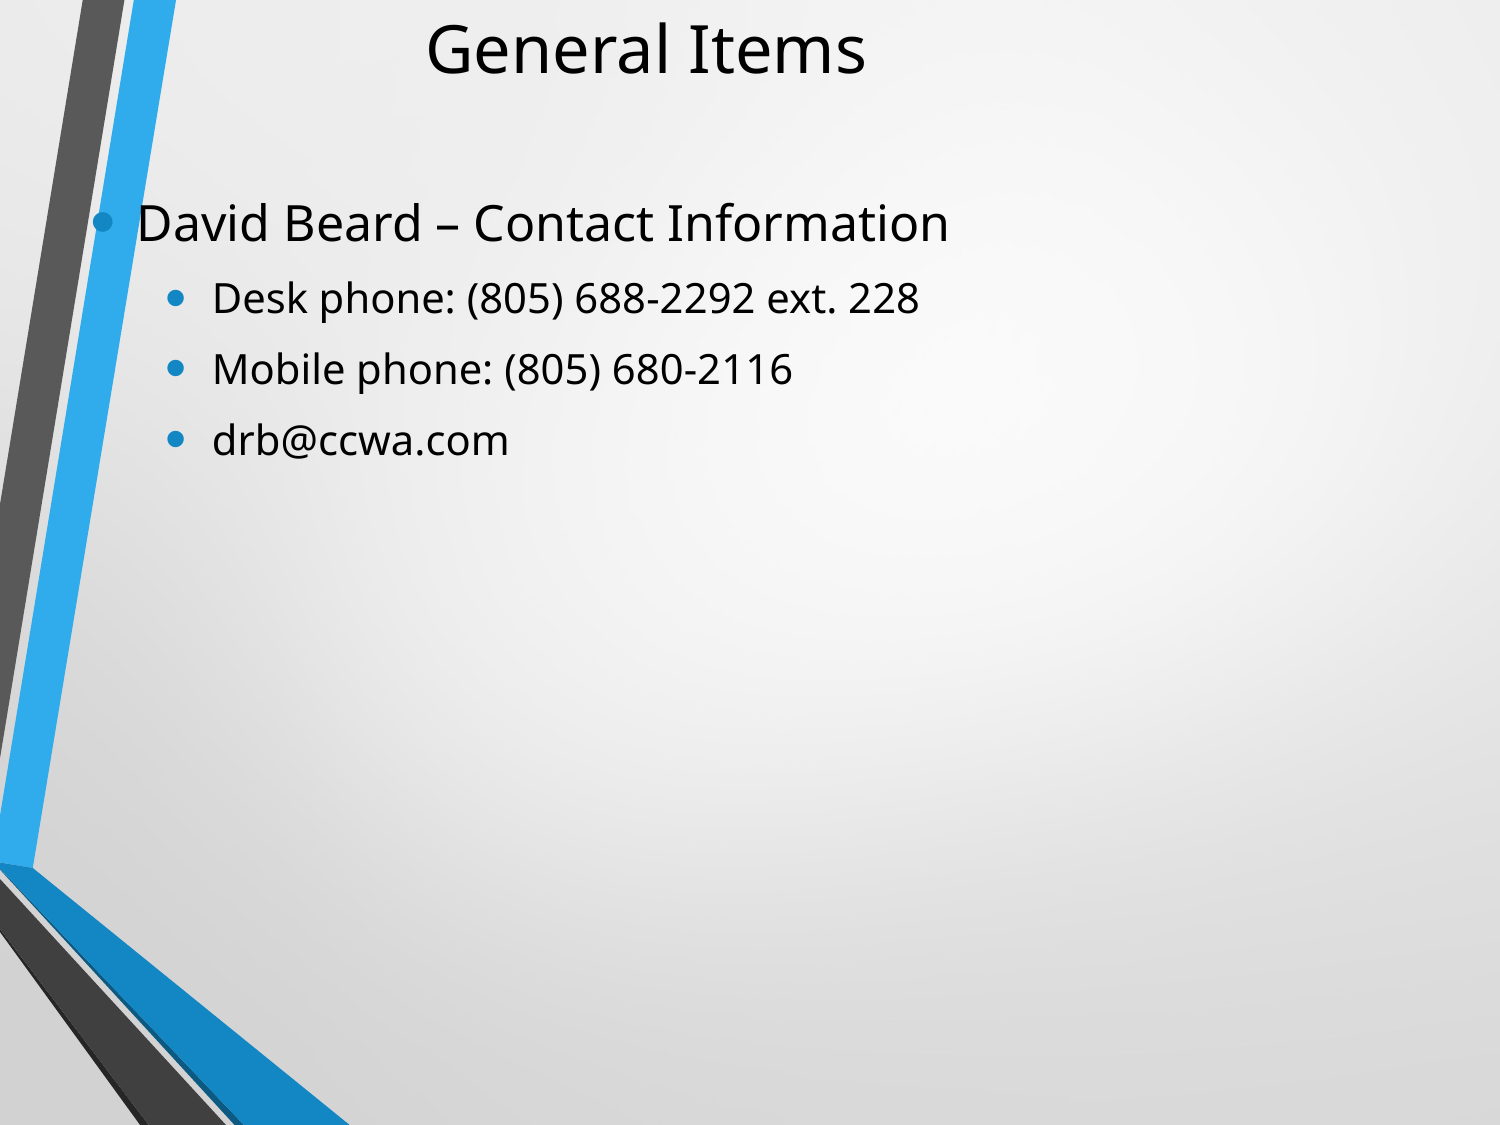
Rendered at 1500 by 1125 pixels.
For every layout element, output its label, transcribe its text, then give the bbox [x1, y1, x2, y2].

text_box General Items [410, 0, 883, 95]
list David Beard – Contact Information Desk phone: (805) 688-2292 ext. 228 Mobile phone: (805) 680-2116 drb@ccwa.com [75, 101, 1464, 1114]
